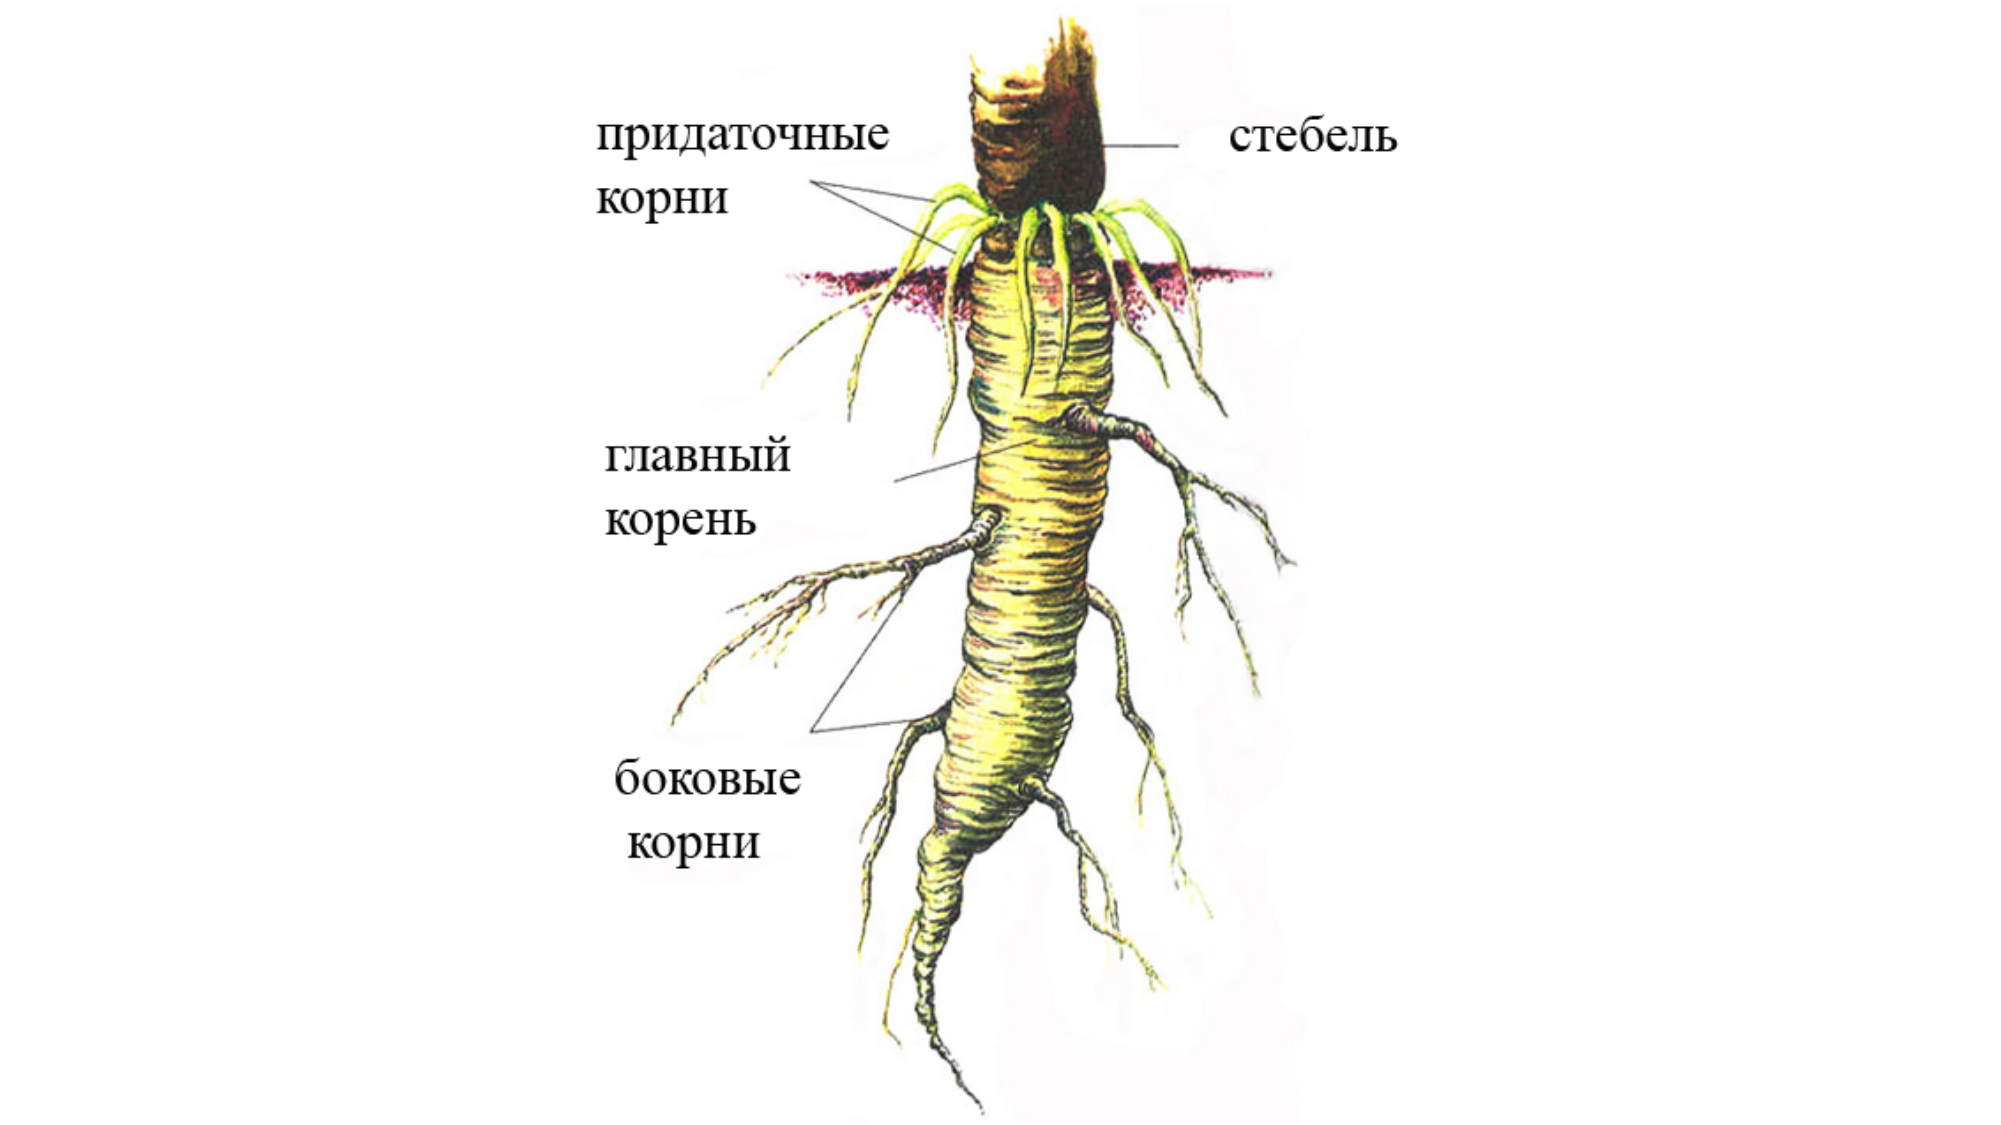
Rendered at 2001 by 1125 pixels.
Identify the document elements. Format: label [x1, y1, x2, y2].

list [480, 5, 1533, 1125]
